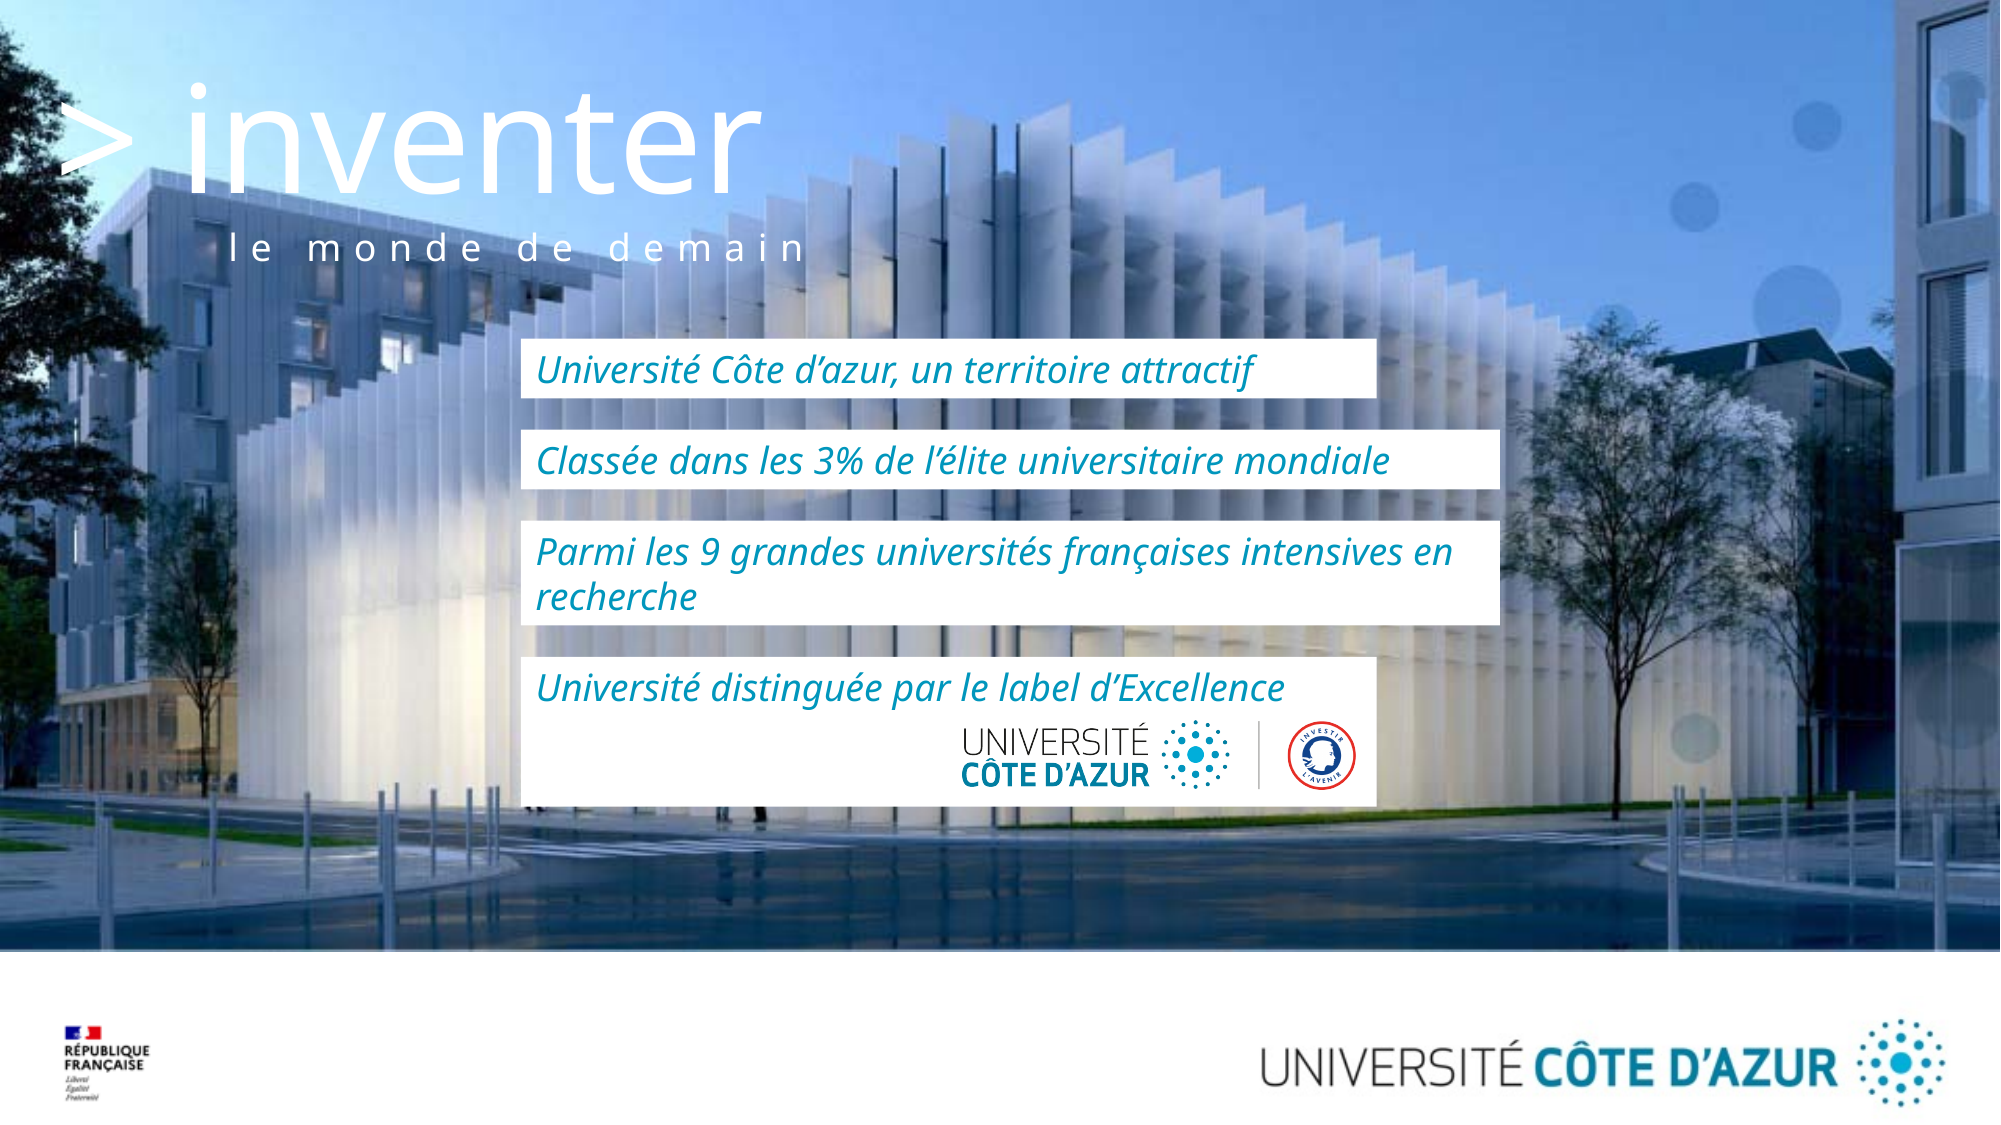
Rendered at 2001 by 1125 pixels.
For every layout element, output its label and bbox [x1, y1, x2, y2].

picture [1223, 996, 1980, 1125]
picture [0, 0, 2000, 953]
picture [52, 1013, 163, 1114]
